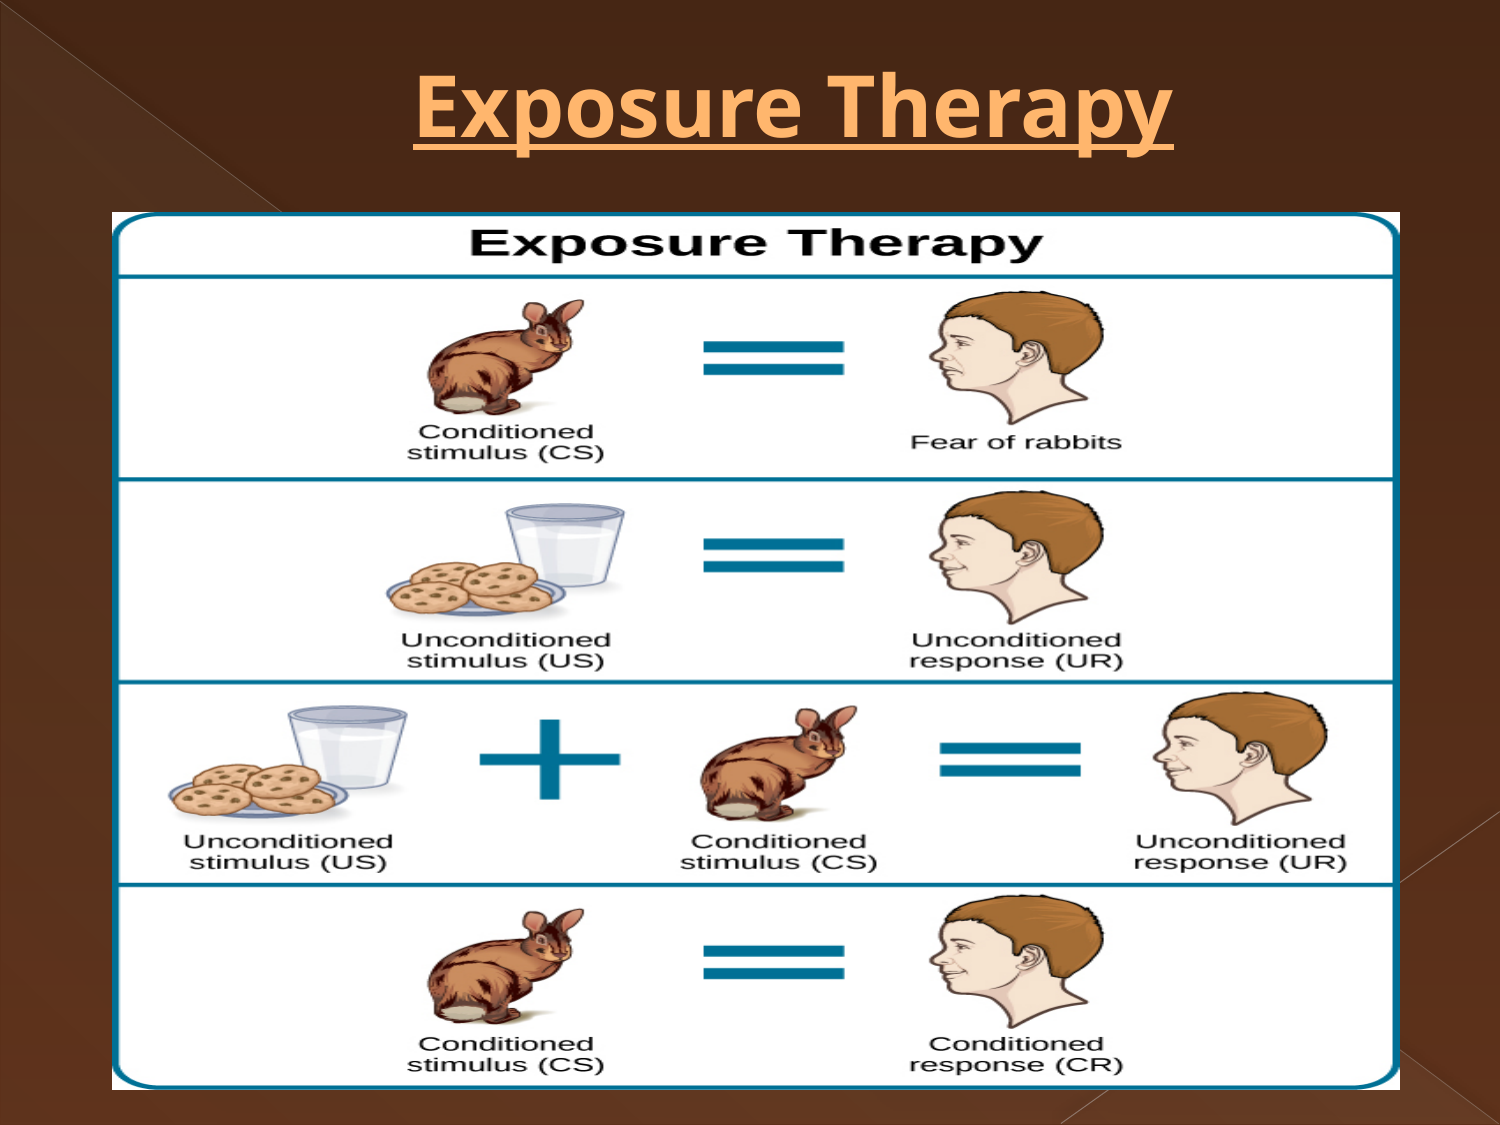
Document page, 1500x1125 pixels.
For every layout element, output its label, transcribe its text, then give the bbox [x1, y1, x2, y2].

picture [119, 482, 1392, 680]
picture [119, 887, 1392, 1085]
picture [1367, 212, 1401, 234]
picture [112, 1067, 146, 1090]
picture [1365, 1068, 1401, 1090]
picture [119, 217, 1392, 274]
picture [119, 279, 1392, 477]
picture [112, 212, 145, 235]
title Exposure Therapy [75, 43, 1425, 163]
picture [119, 684, 1392, 882]
